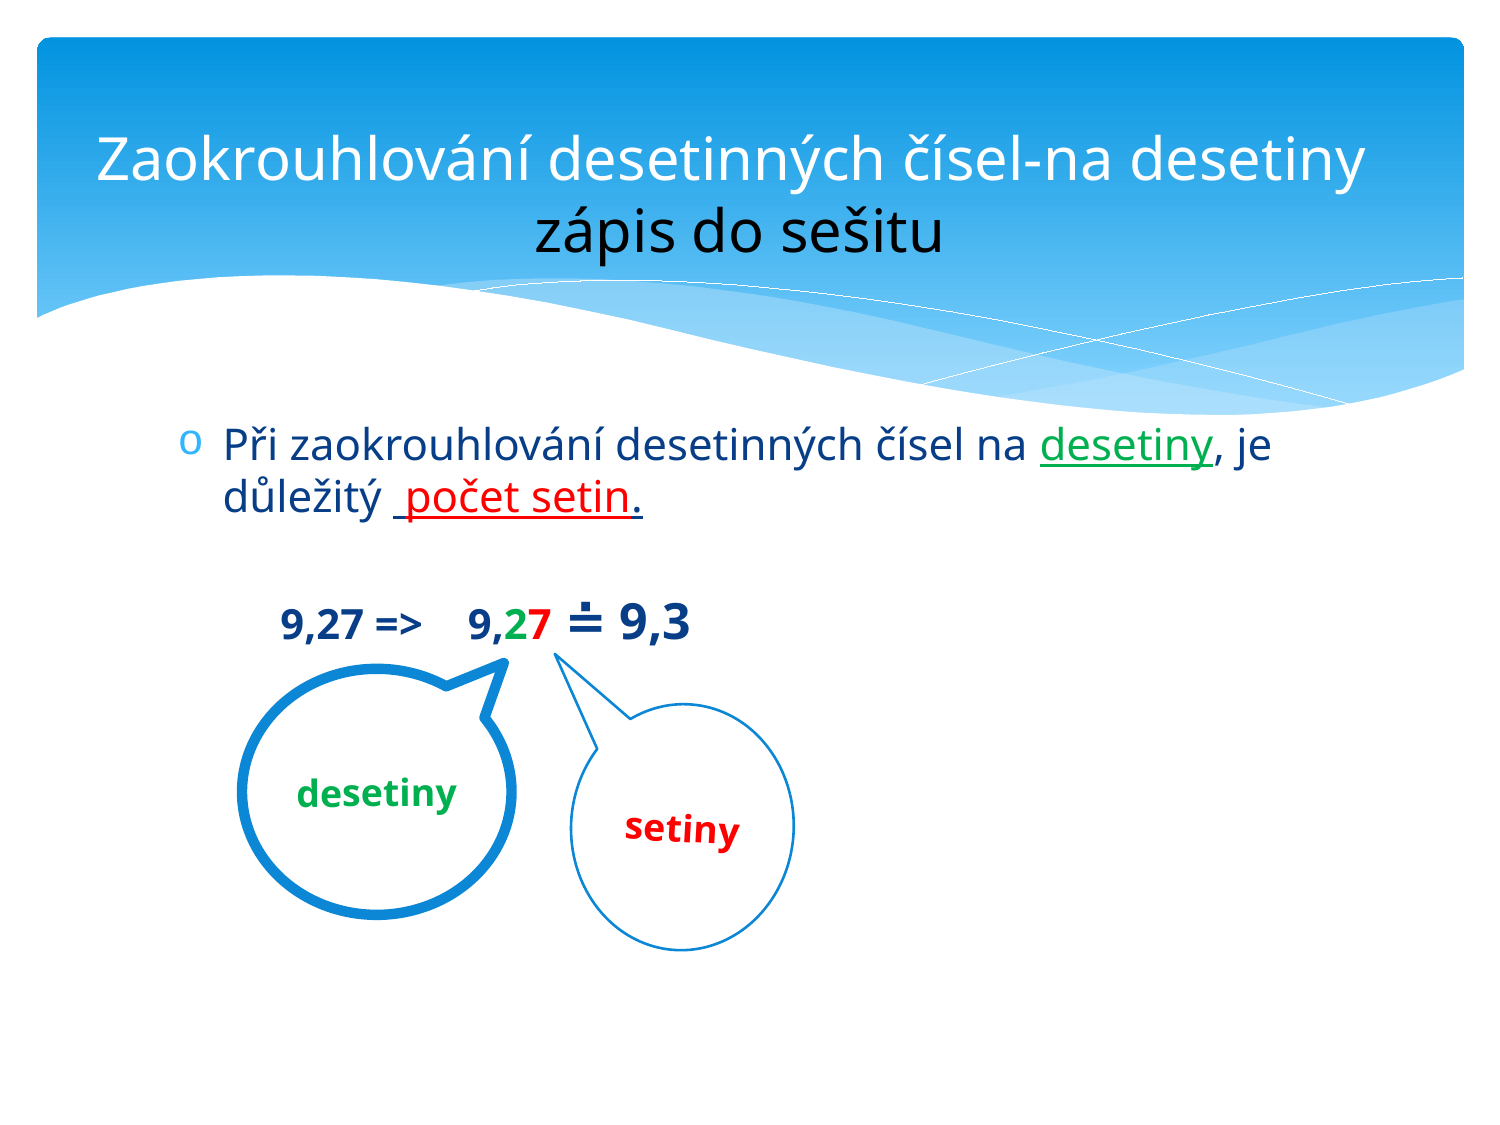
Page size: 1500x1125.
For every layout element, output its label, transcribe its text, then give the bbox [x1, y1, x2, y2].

list Při zaokrouhlování desetinných čísel na desetiny, je důležitý počet setin. 9,27 => 9,27 ≐ 9,3 [162, 408, 1378, 975]
title Zaokrouhlování desetinných čísel-na desetiny zápis do sešitu [64, 90, 1415, 296]
text_box desetiny [240, 661, 513, 917]
text_box setiny [553, 652, 796, 952]
